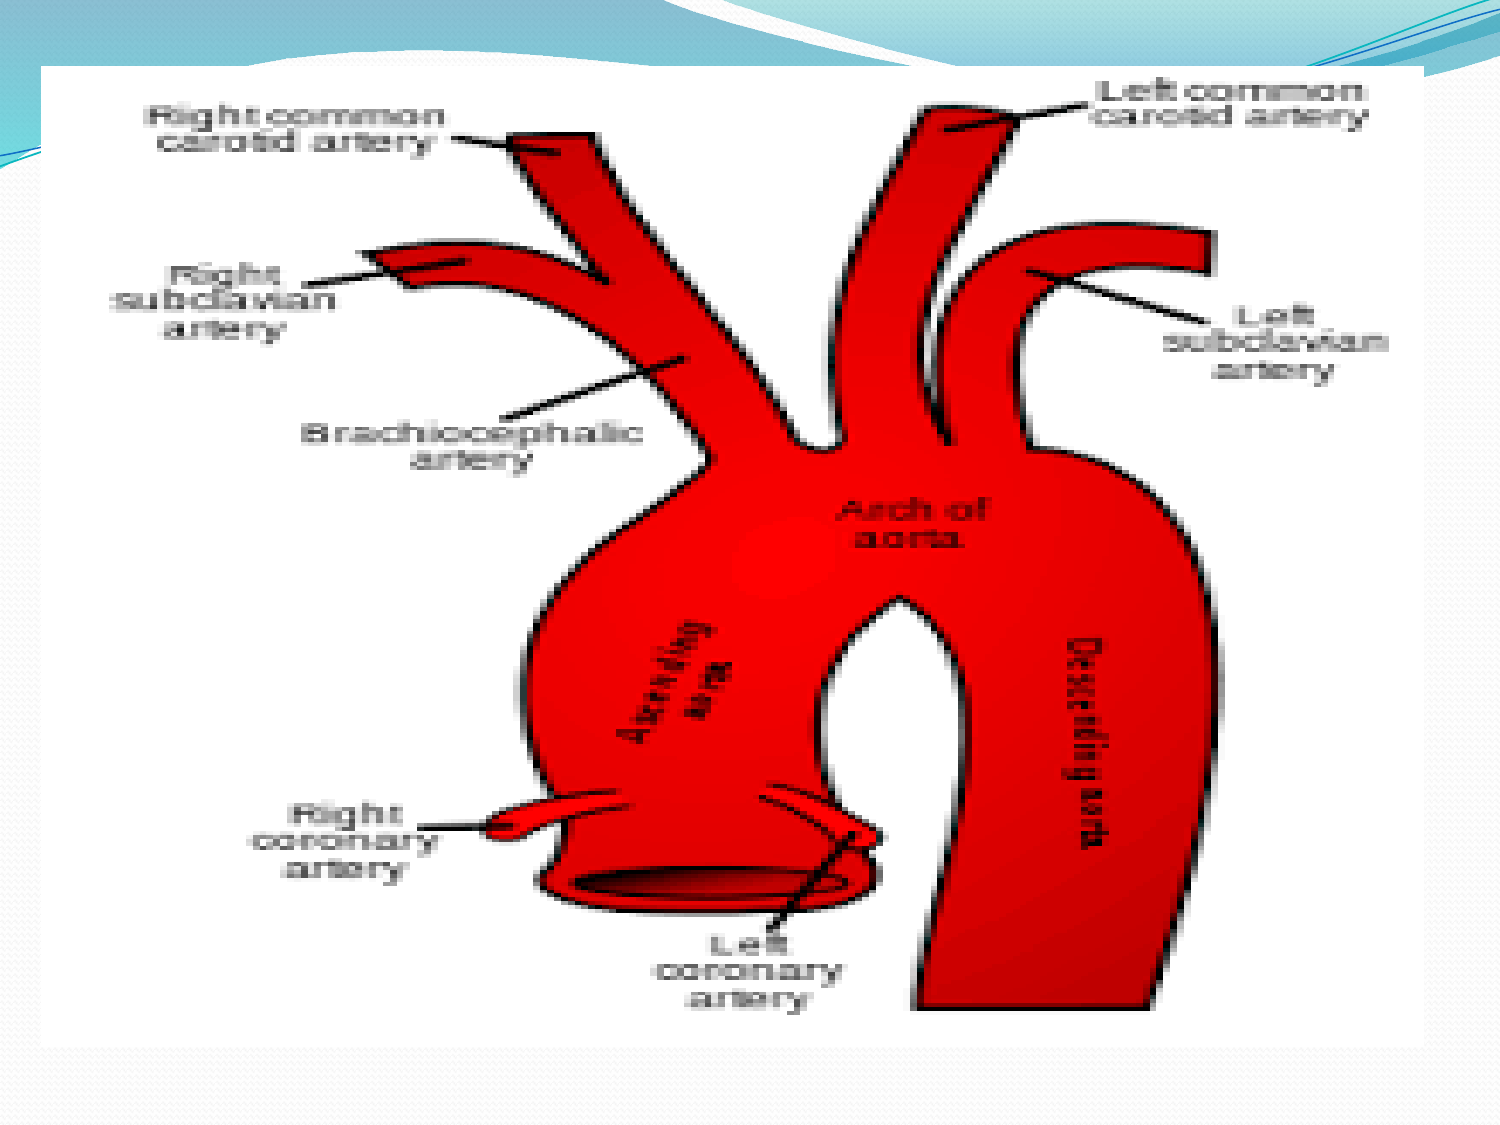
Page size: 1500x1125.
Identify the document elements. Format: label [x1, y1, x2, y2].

picture [41, 66, 1424, 1047]
